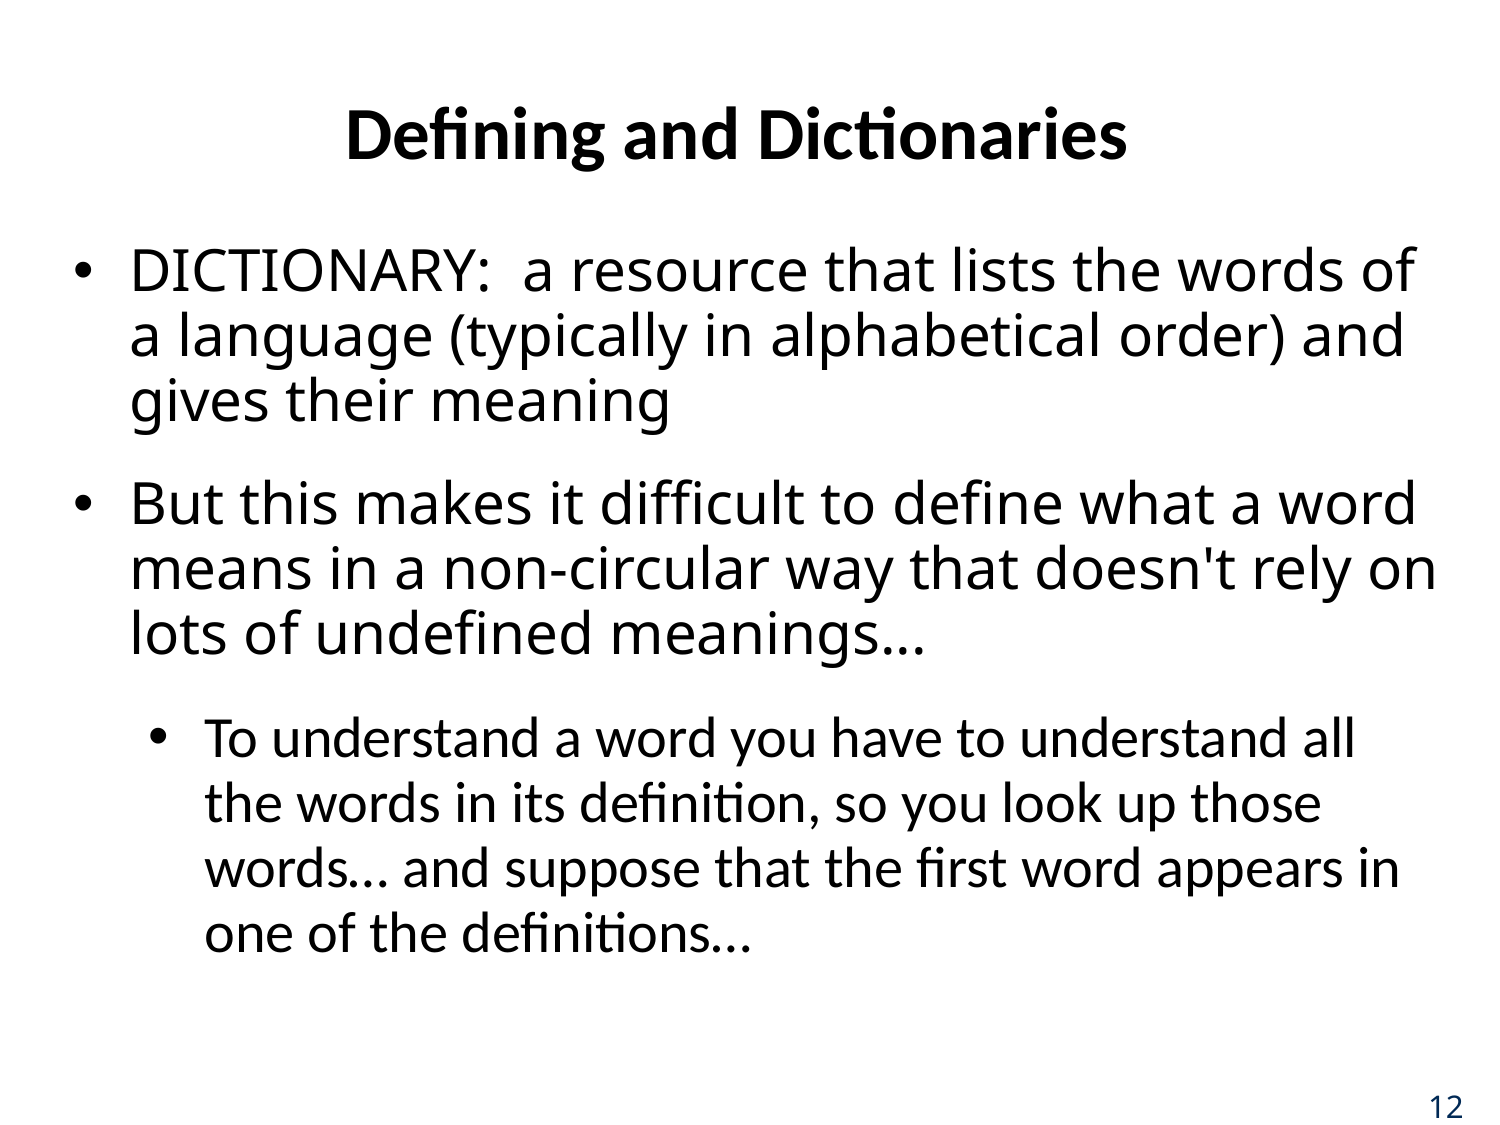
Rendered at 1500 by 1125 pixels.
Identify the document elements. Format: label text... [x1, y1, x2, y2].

title Defining and Dictionaries [62, 37, 1413, 233]
text_box DICTIONARY: a resource that lists the words of a language (typically in alphabetical order) and gives their meaning But this makes it difficult to define what a word means in a non-circular way that doesn't rely on lots of undefined meanings... To understand a word you have to understand all the words in its definition, so you look up those words… and suppose that the first word appears in one of the definitions… [62, 234, 1450, 1074]
text_box 12 [1438, 1081, 1454, 1119]
